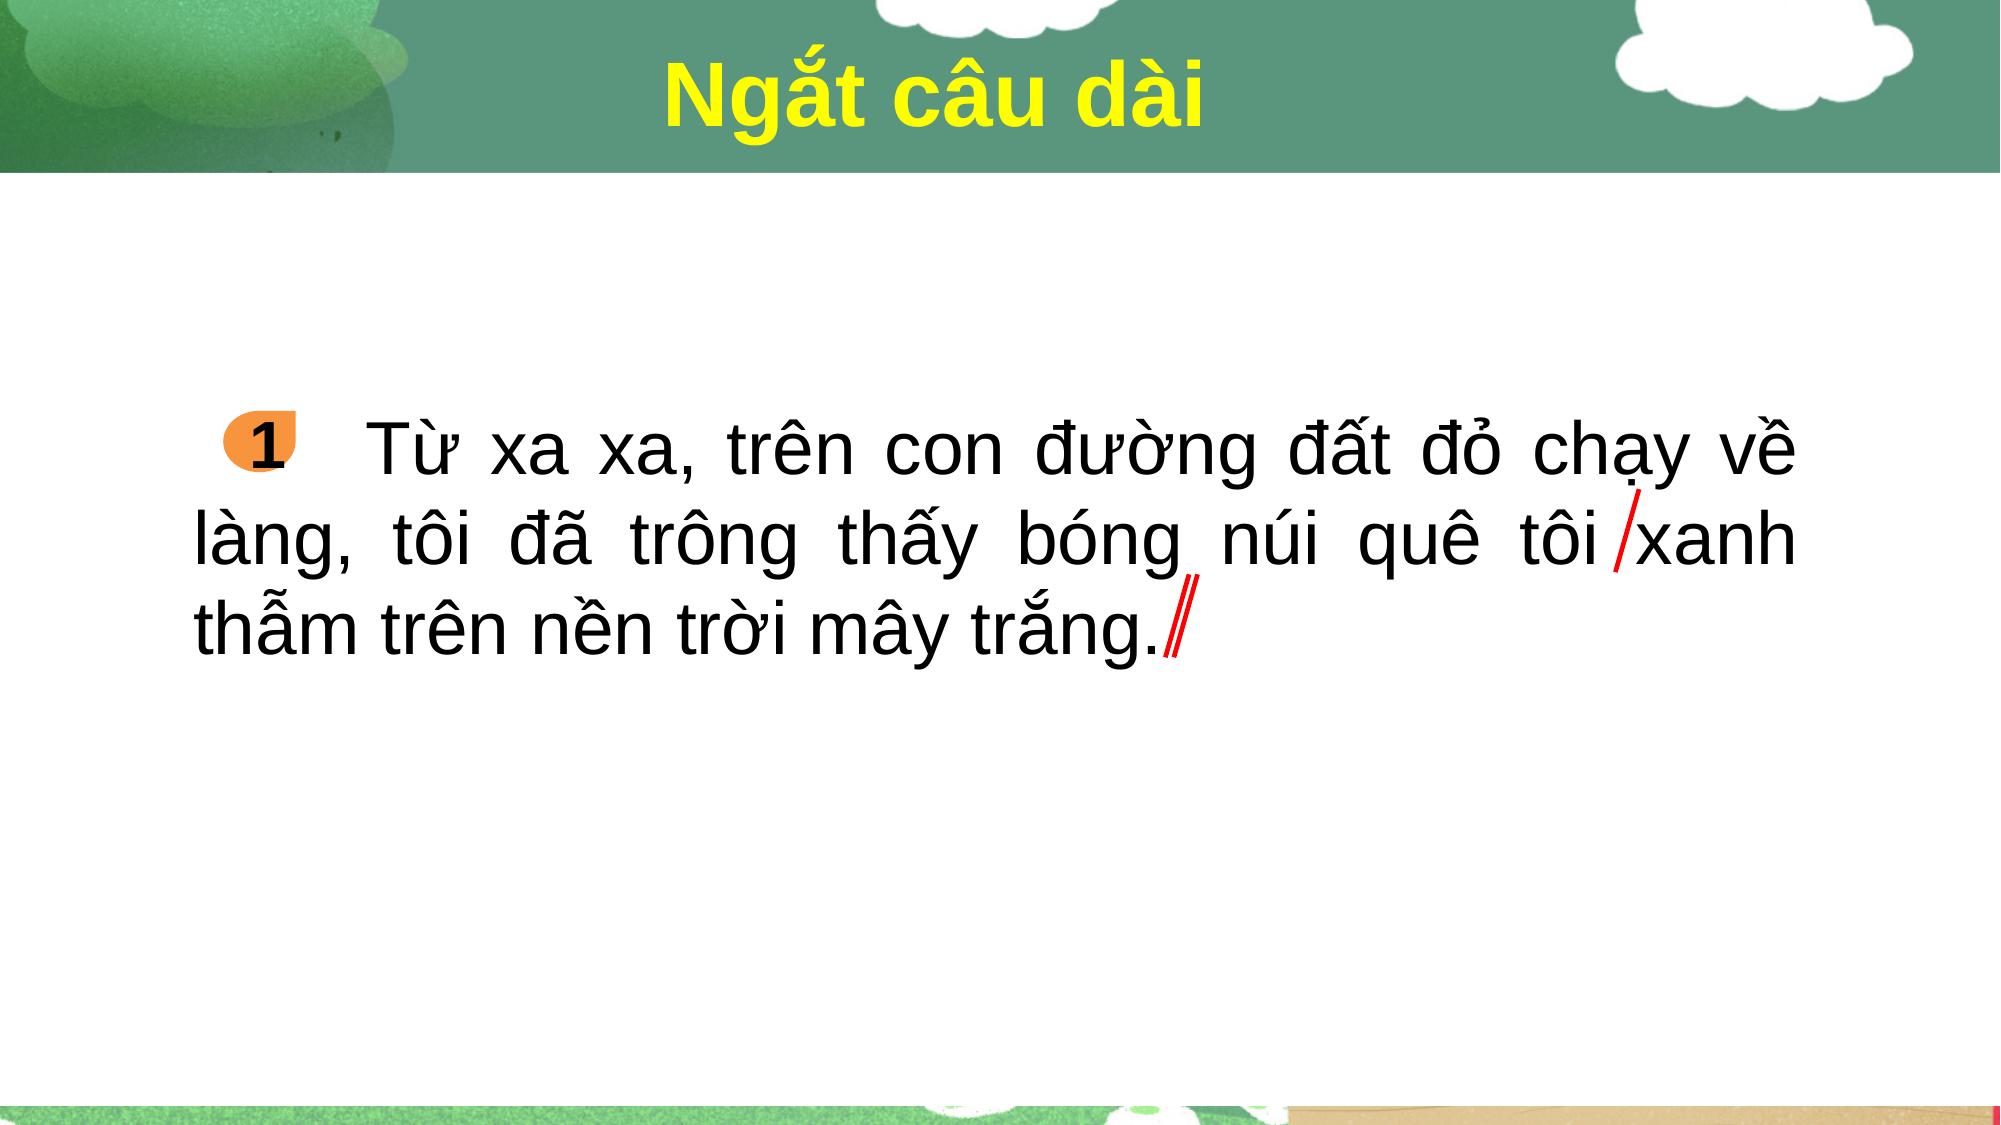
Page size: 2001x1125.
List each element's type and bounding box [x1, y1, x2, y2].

text_box [1165, 574, 1190, 658]
text_box [1190, 574, 1198, 658]
text_box [0, 0, 2000, 1125]
text_box [1615, 489, 1640, 573]
